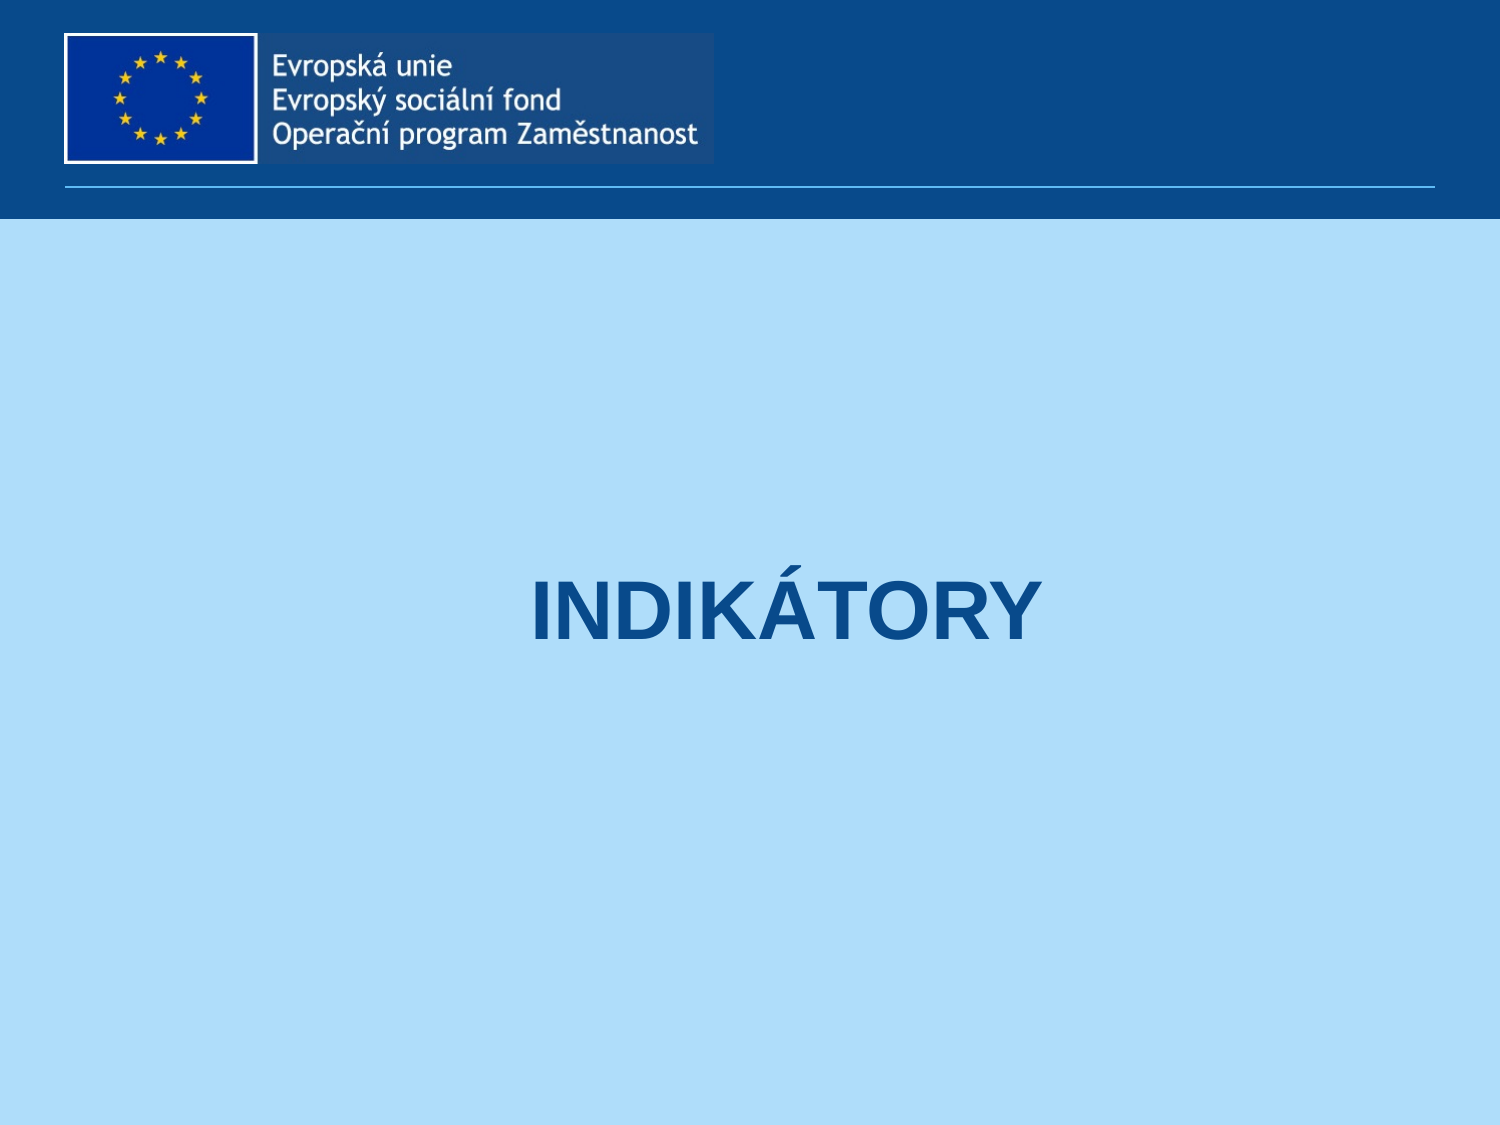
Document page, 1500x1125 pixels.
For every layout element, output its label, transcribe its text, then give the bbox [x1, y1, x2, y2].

title INDIKÁTORy [123, 456, 1376, 799]
picture [64, 33, 714, 164]
